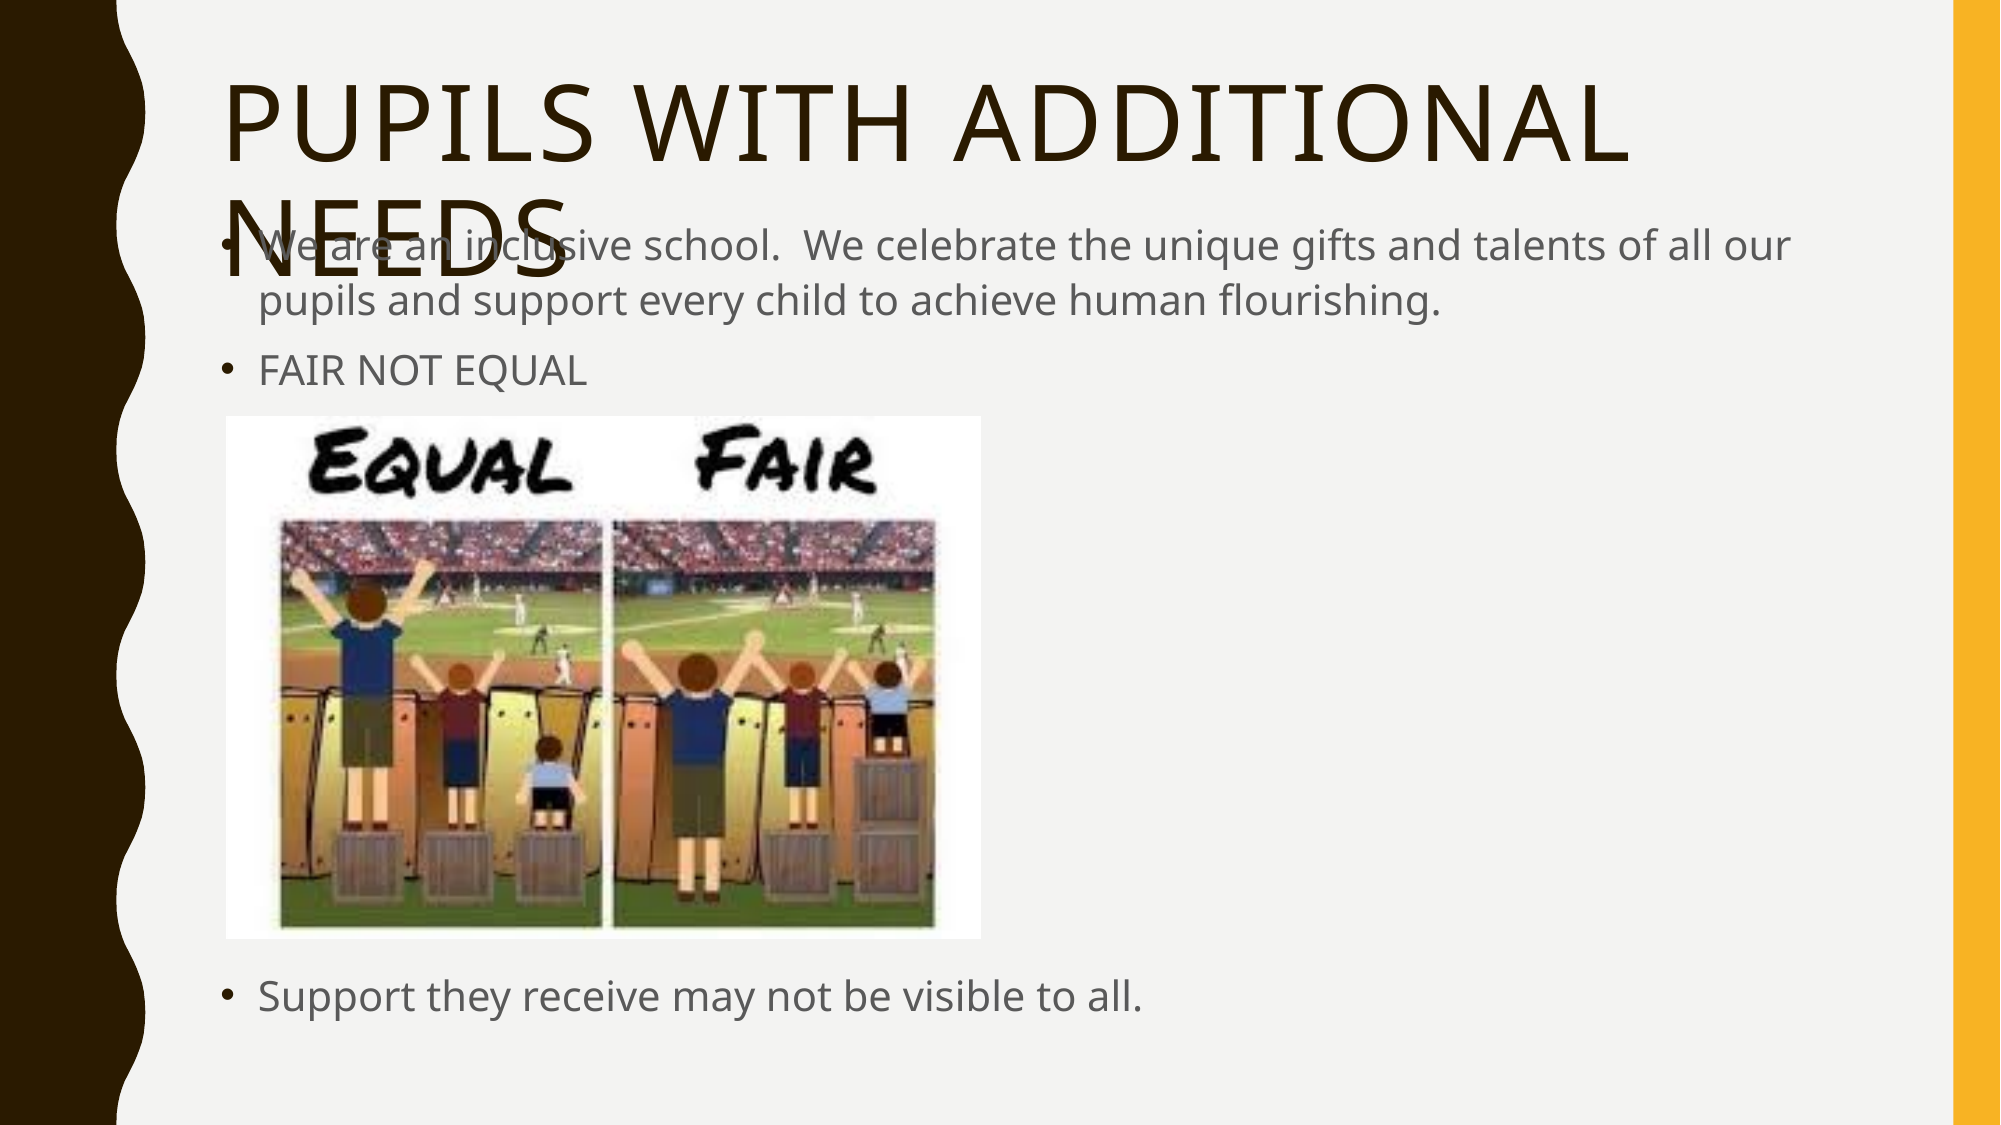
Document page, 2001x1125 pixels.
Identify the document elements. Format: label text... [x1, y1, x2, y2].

title Pupils with additional needs [205, 62, 1875, 206]
list We are an inclusive school. We celebrate the unique gifts and talents of all our pupils and support every child to achieve human flourishing. FAIR NOT EQUAL Support they receive may not be visible to all. [205, 206, 1875, 1063]
picture [226, 416, 981, 939]
